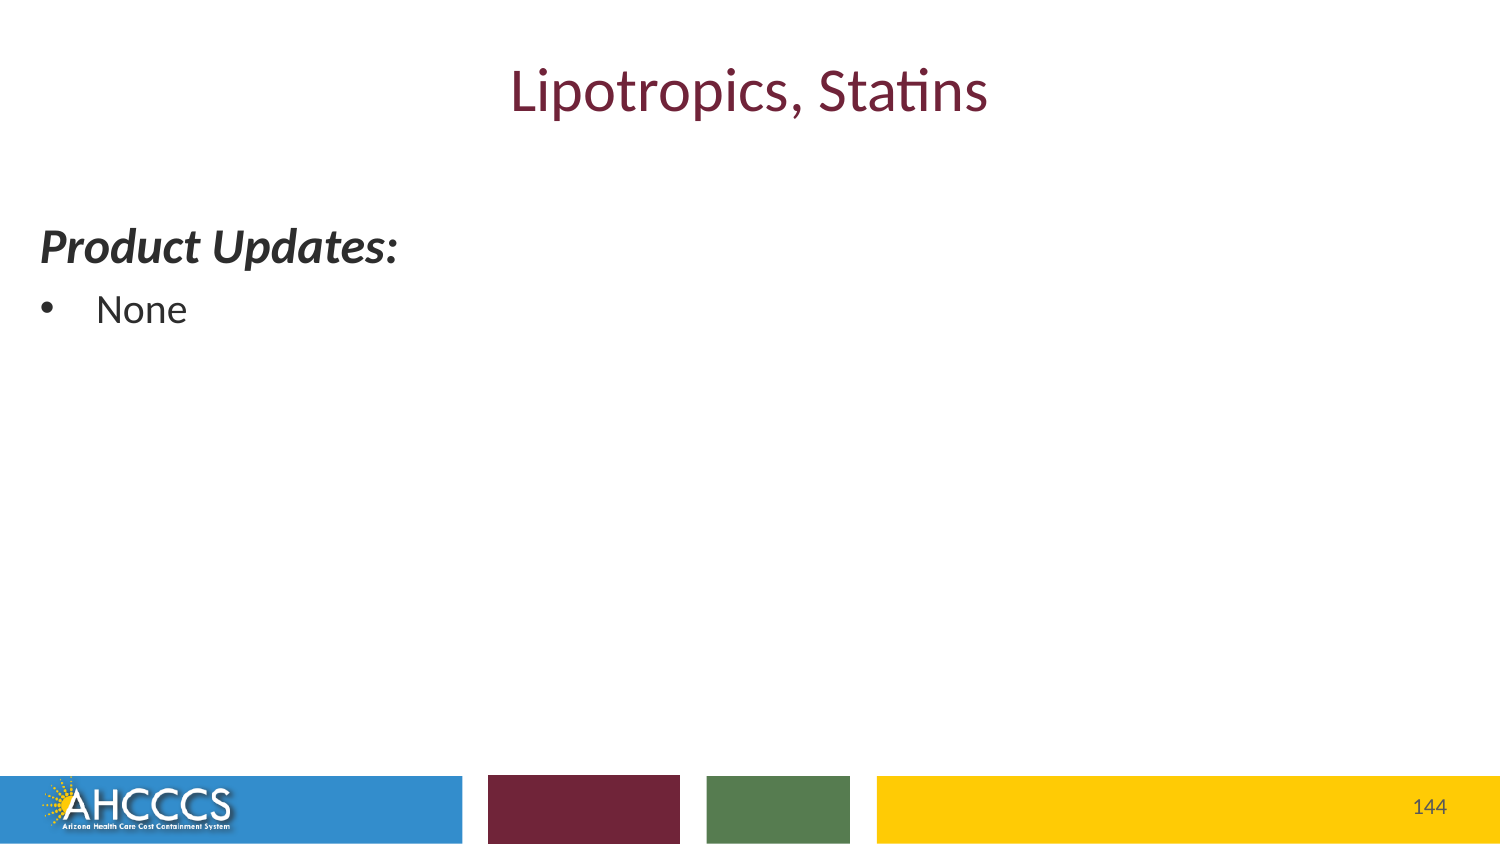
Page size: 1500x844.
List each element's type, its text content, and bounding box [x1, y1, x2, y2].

list Product Updates: None [24, 206, 1450, 760]
picture [42, 776, 230, 830]
title Lipotropics, Statins [75, 22, 1425, 163]
